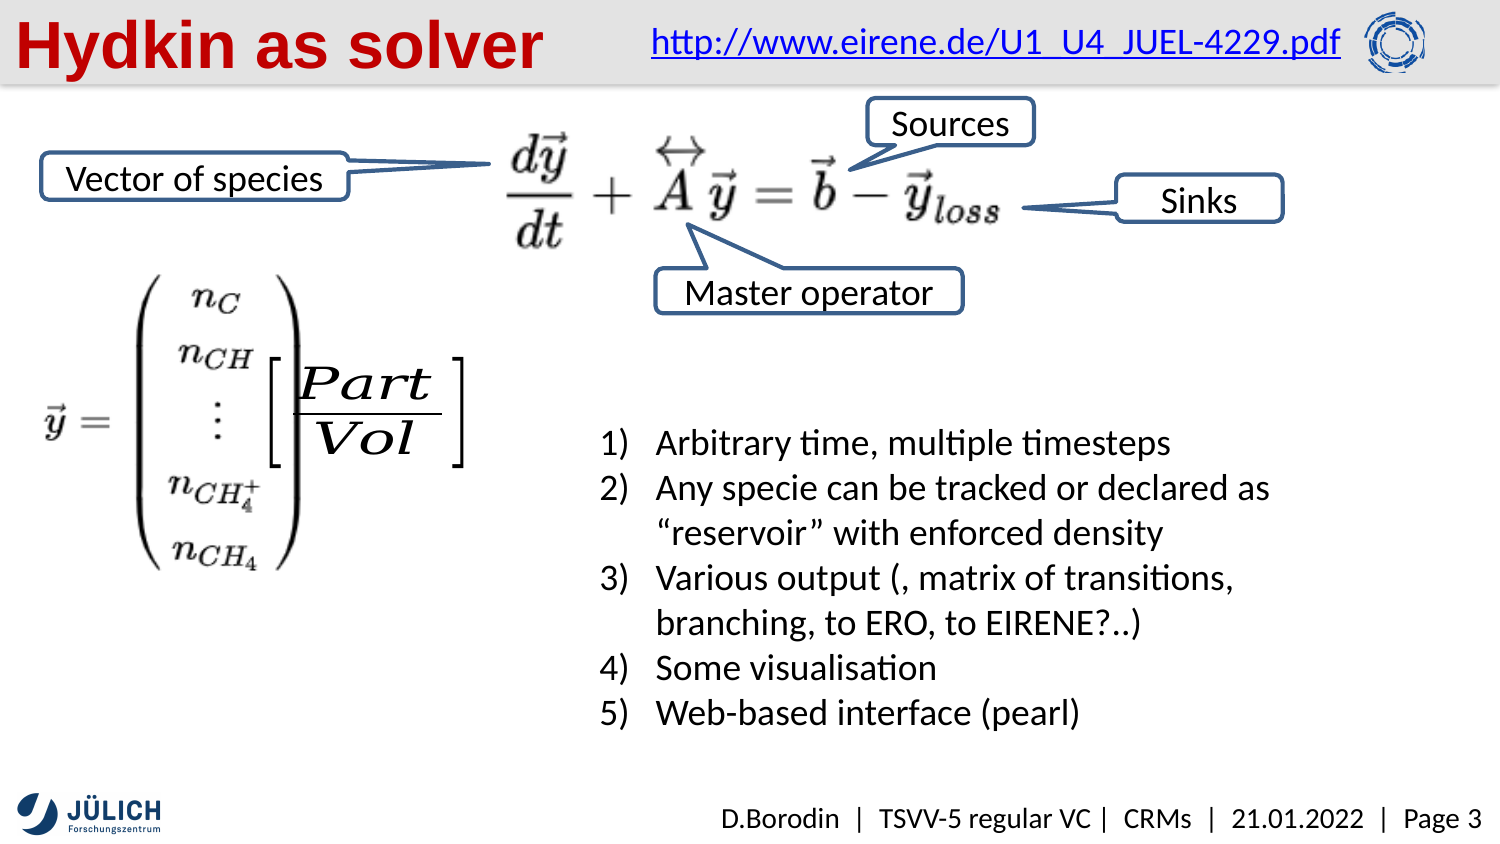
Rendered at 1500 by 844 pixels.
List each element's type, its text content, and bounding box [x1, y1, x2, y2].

text_box Arbitrary time, multiple timesteps Any specie can be tracked or declared as “reservoir” with enforced density Various output (, matrix of transitions, branching, to ERO, to EIRENE?..) Some visualisation Web-based interface (pearl) [584, 410, 1388, 740]
picture [17, 792, 161, 836]
text_box Sources [865, 95, 1037, 117]
text_box Master operator [653, 304, 965, 316]
picture [489, 116, 1035, 295]
text_box Vector of species [39, 150, 484, 202]
title Hydkin as solver [0, 20, 1238, 77]
text_box http://www.eirene.de/U1_U4_JUEL-4229.pdf [636, 9, 1357, 70]
picture [41, 256, 311, 599]
text_box Sinks [1040, 172, 1285, 224]
